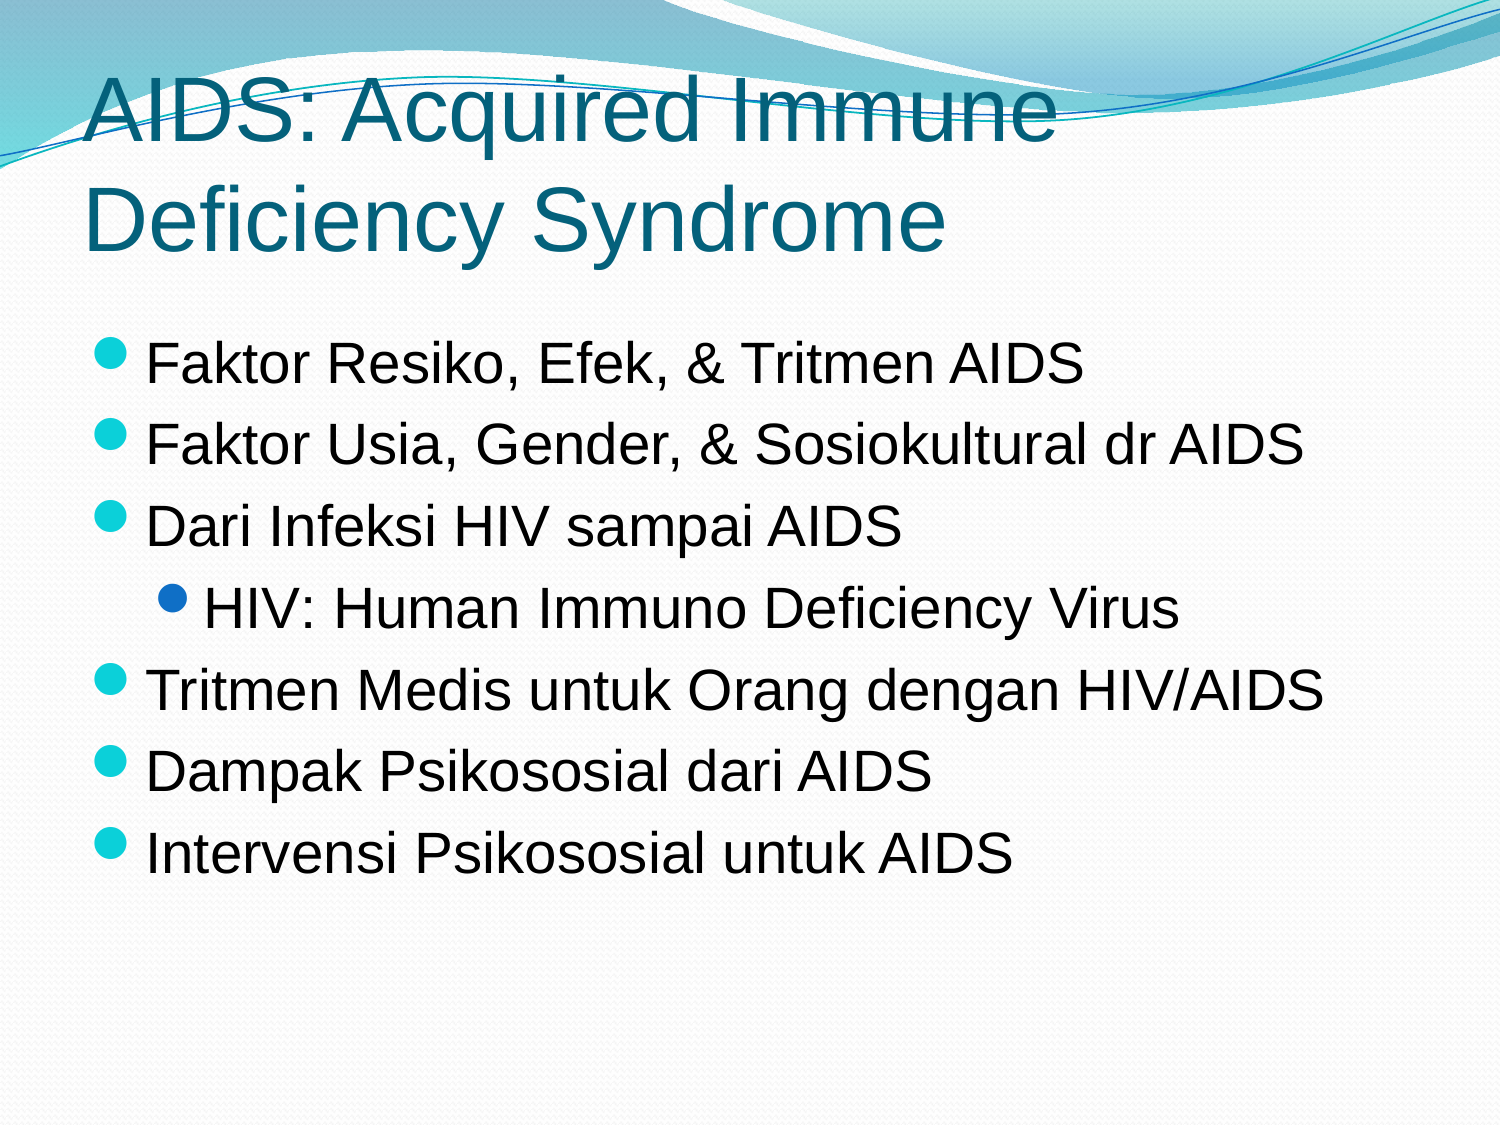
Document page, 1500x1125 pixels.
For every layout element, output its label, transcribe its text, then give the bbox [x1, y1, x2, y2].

list Faktor Resiko, Efek, & Tritmen AIDS Faktor Usia, Gender, & Sosiokultural dr AIDS Dari Infeksi HIV sampai AIDS HIV: Human Immuno Deficiency Virus Tritmen Medis untuk Orang dengan HIV/AIDS Dampak Psikososial dari AIDS Intervensi Psikososial untuk AIDS [75, 317, 1425, 1038]
title AIDS: Acquired Immune Deficiency Syndrome [82, 70, 1430, 270]
